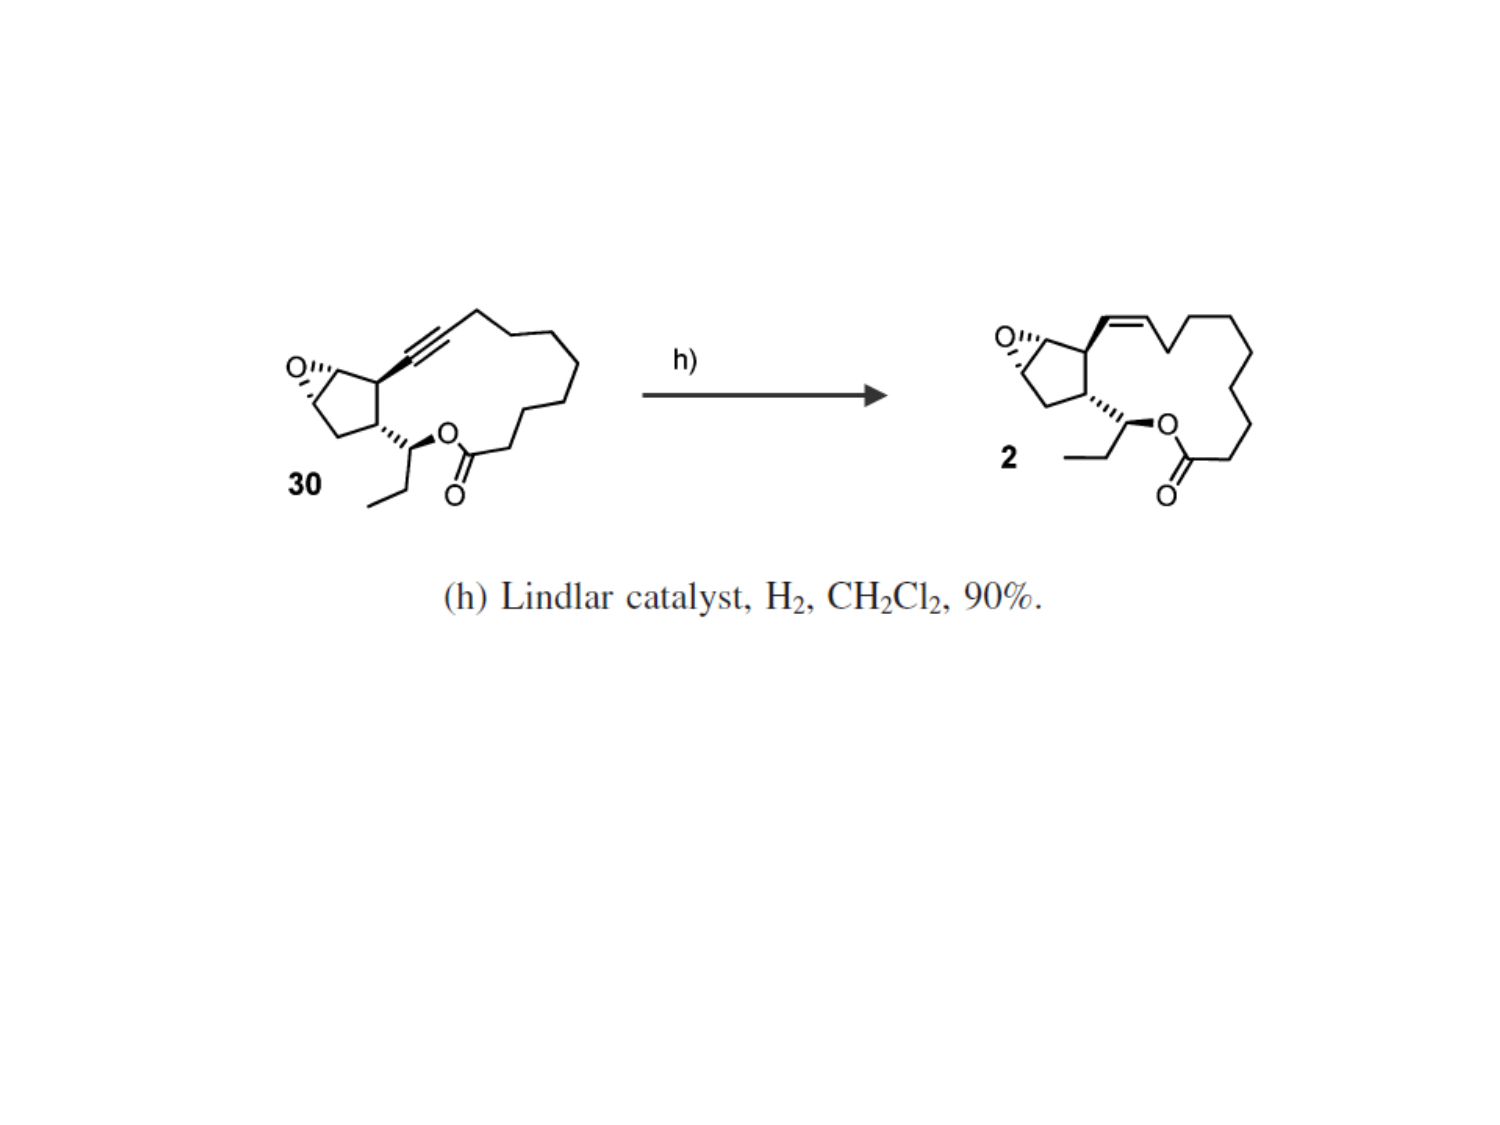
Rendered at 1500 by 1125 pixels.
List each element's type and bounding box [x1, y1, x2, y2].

picture [237, 299, 1291, 555]
picture [437, 574, 1048, 623]
